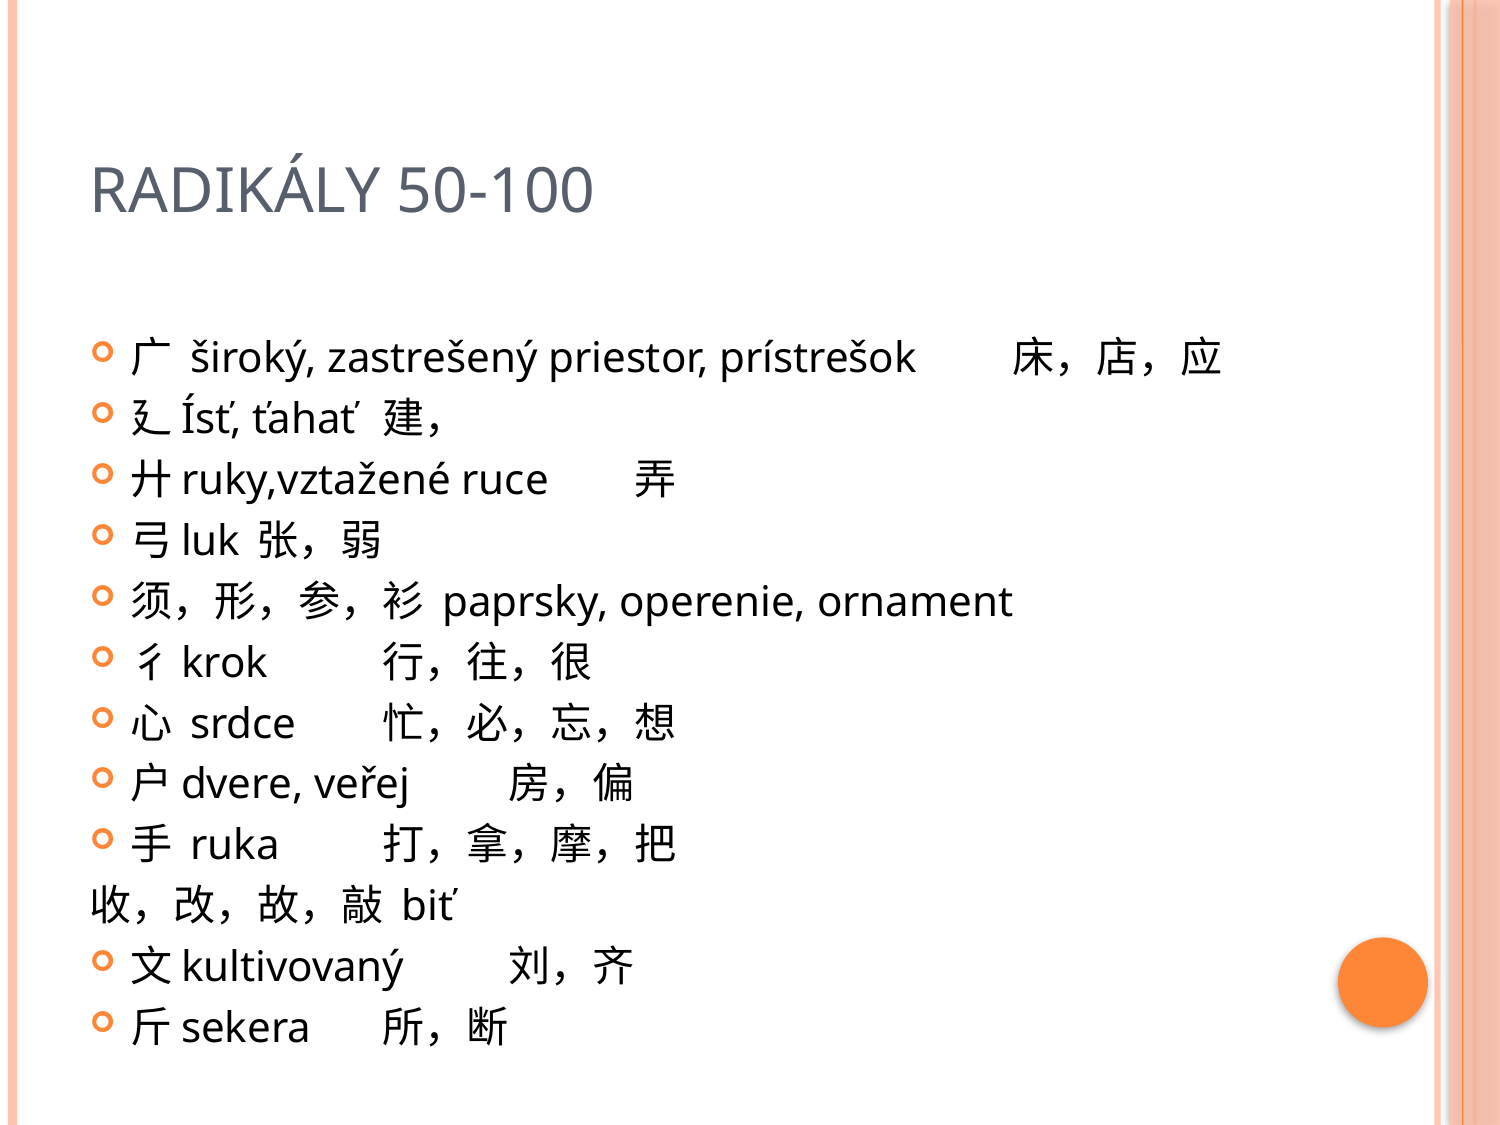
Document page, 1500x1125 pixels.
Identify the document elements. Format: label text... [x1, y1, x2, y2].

list 广 široký, zastrešený priestor, prístrešok 床，店，应 廴Ísť, ťahať 建， 廾ruky,vztažené ruce 弄 弓luk 张，弱 须，形，参，衫 paprsky, operenie, ornament 彳krok 行，往，很 心 srdce 忙，必，忘，想 户dvere, veřej 房，偏 手 ruka 打，拿，摩，把 收，改，故，敲 biť 文kultivovaný 刘，齐 斤sekera 所，断 [75, 262, 1300, 1062]
title Radikály 50-100 [75, 45, 1300, 233]
